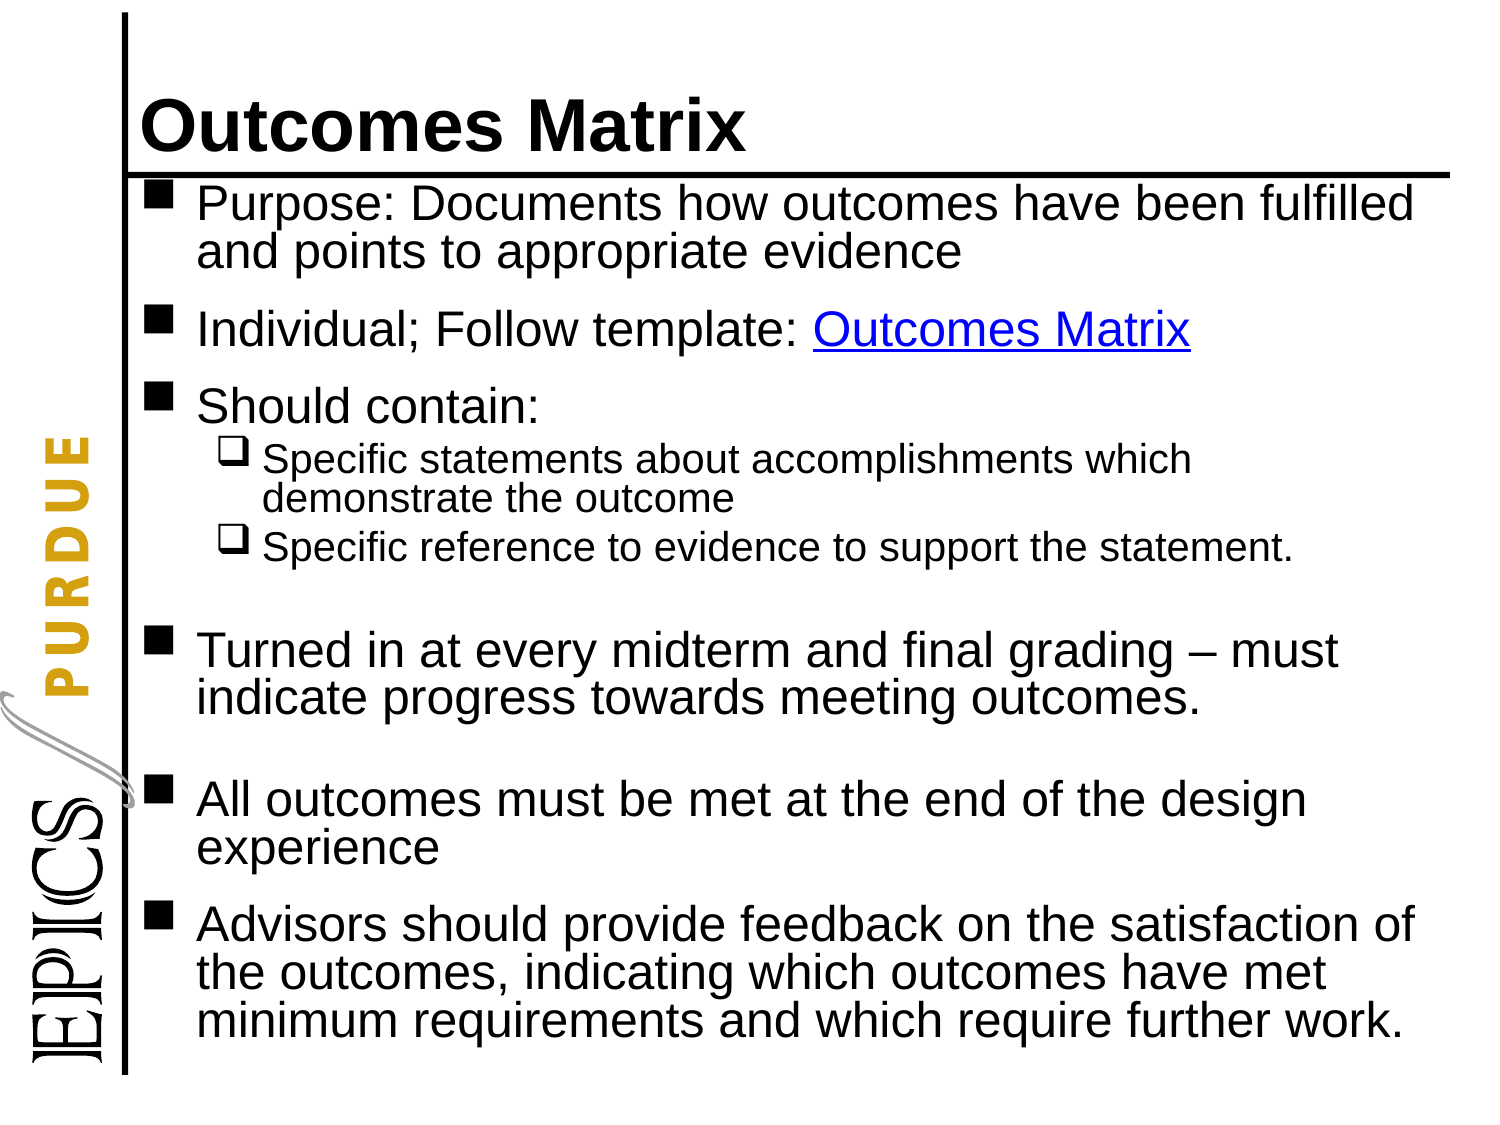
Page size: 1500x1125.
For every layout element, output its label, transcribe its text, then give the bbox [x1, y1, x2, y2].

title Outcomes Matrix [123, 58, 1438, 172]
list Purpose: Documents how outcomes have been fulfilled and points to appropriate evidence Individual; Follow template: Outcomes Matrix Should contain: Specific statements about accomplishments which demonstrate the outcome Specific reference to evidence to support the statement. Turned in at every midterm and final grading – must indicate progress towards meeting outcomes. All outcomes must be met at the end of the design experience Advisors should provide feedback on the satisfaction of the outcomes, indicating which outcomes have met minimum requirements and which require further work. [122, 172, 1453, 1125]
